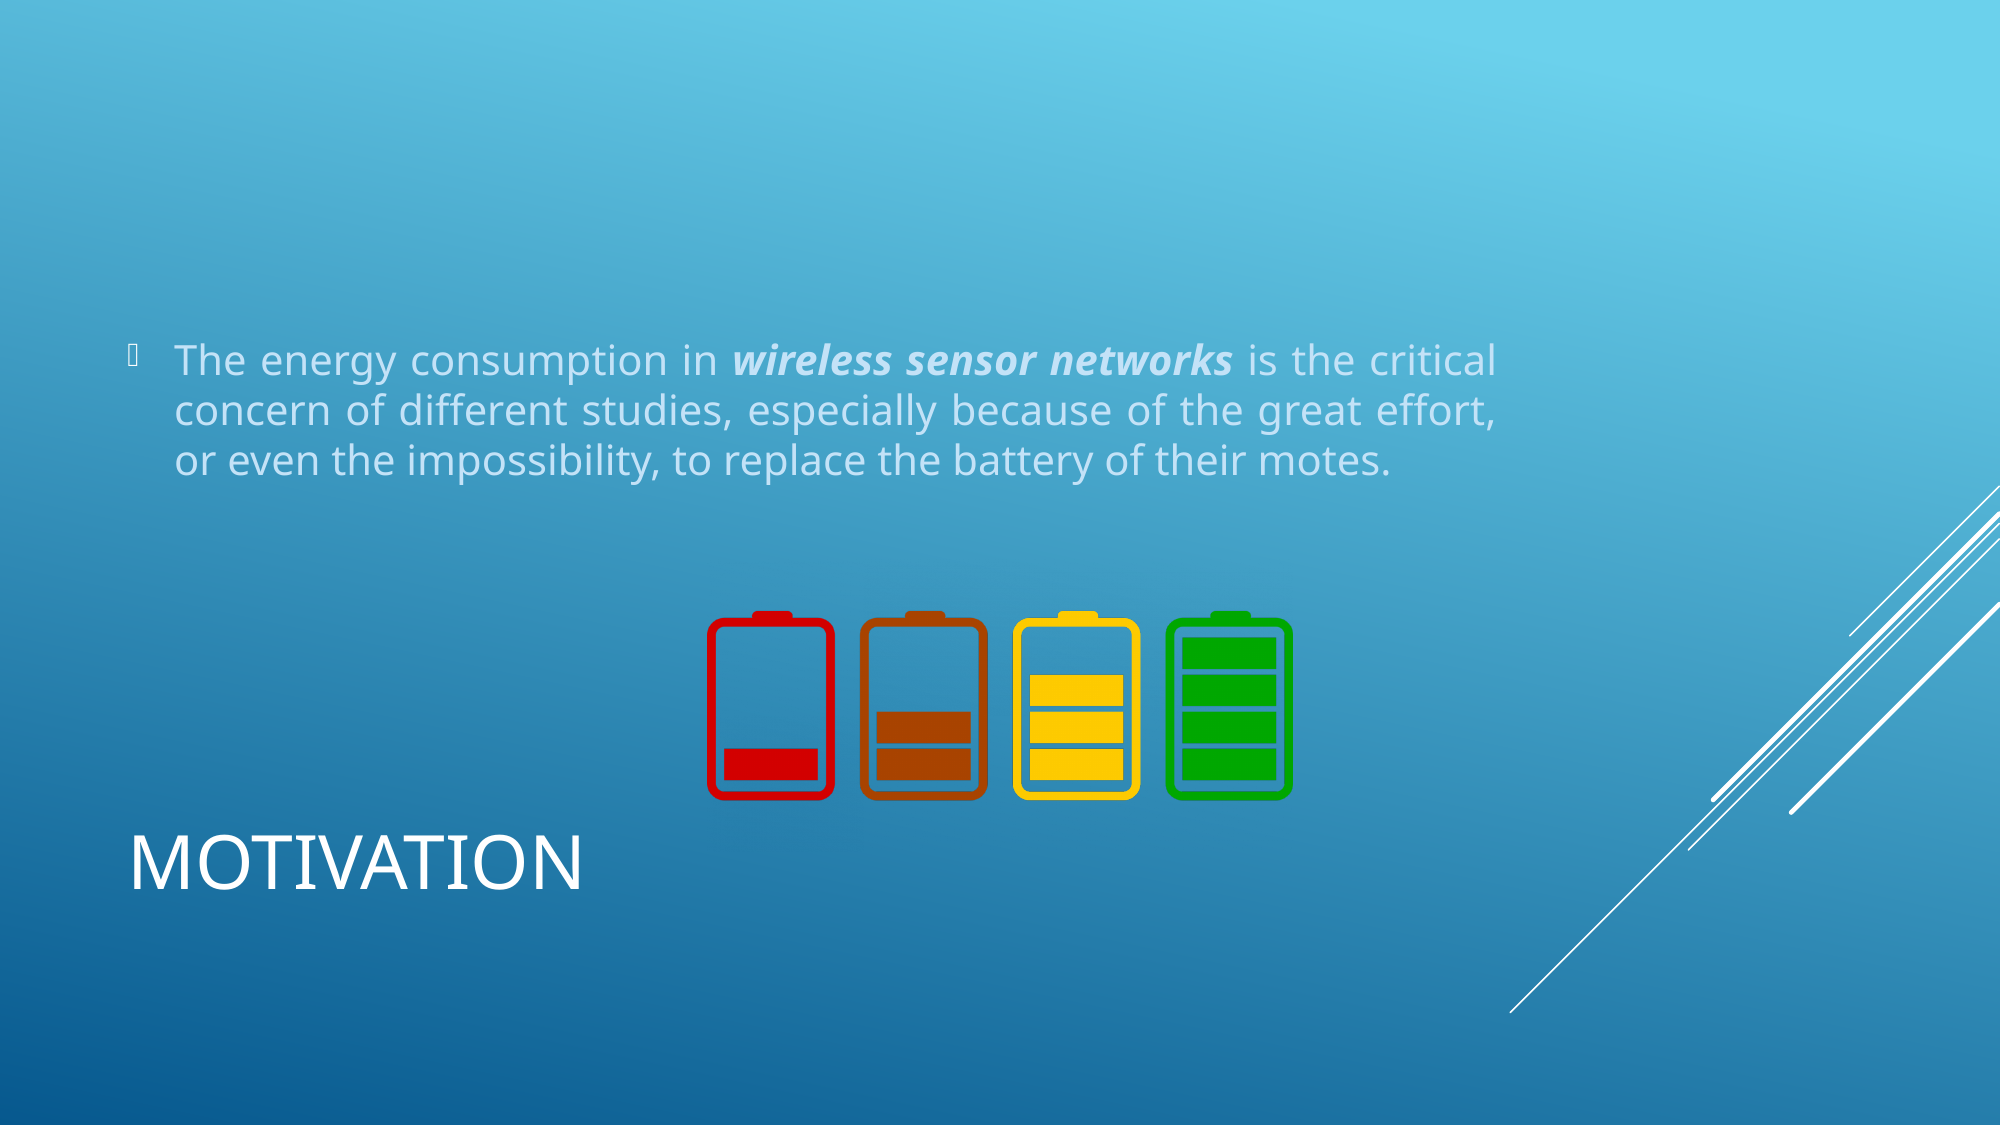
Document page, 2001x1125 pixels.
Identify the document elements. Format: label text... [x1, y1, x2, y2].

title Motivation [112, 736, 1513, 984]
list The energy consumption in wireless sensor networks is the critical concern of different studies, especially because of the great effort, or even the impossibility, to replace the battery of their motes. [112, 112, 1513, 706]
picture [707, 559, 1293, 852]
